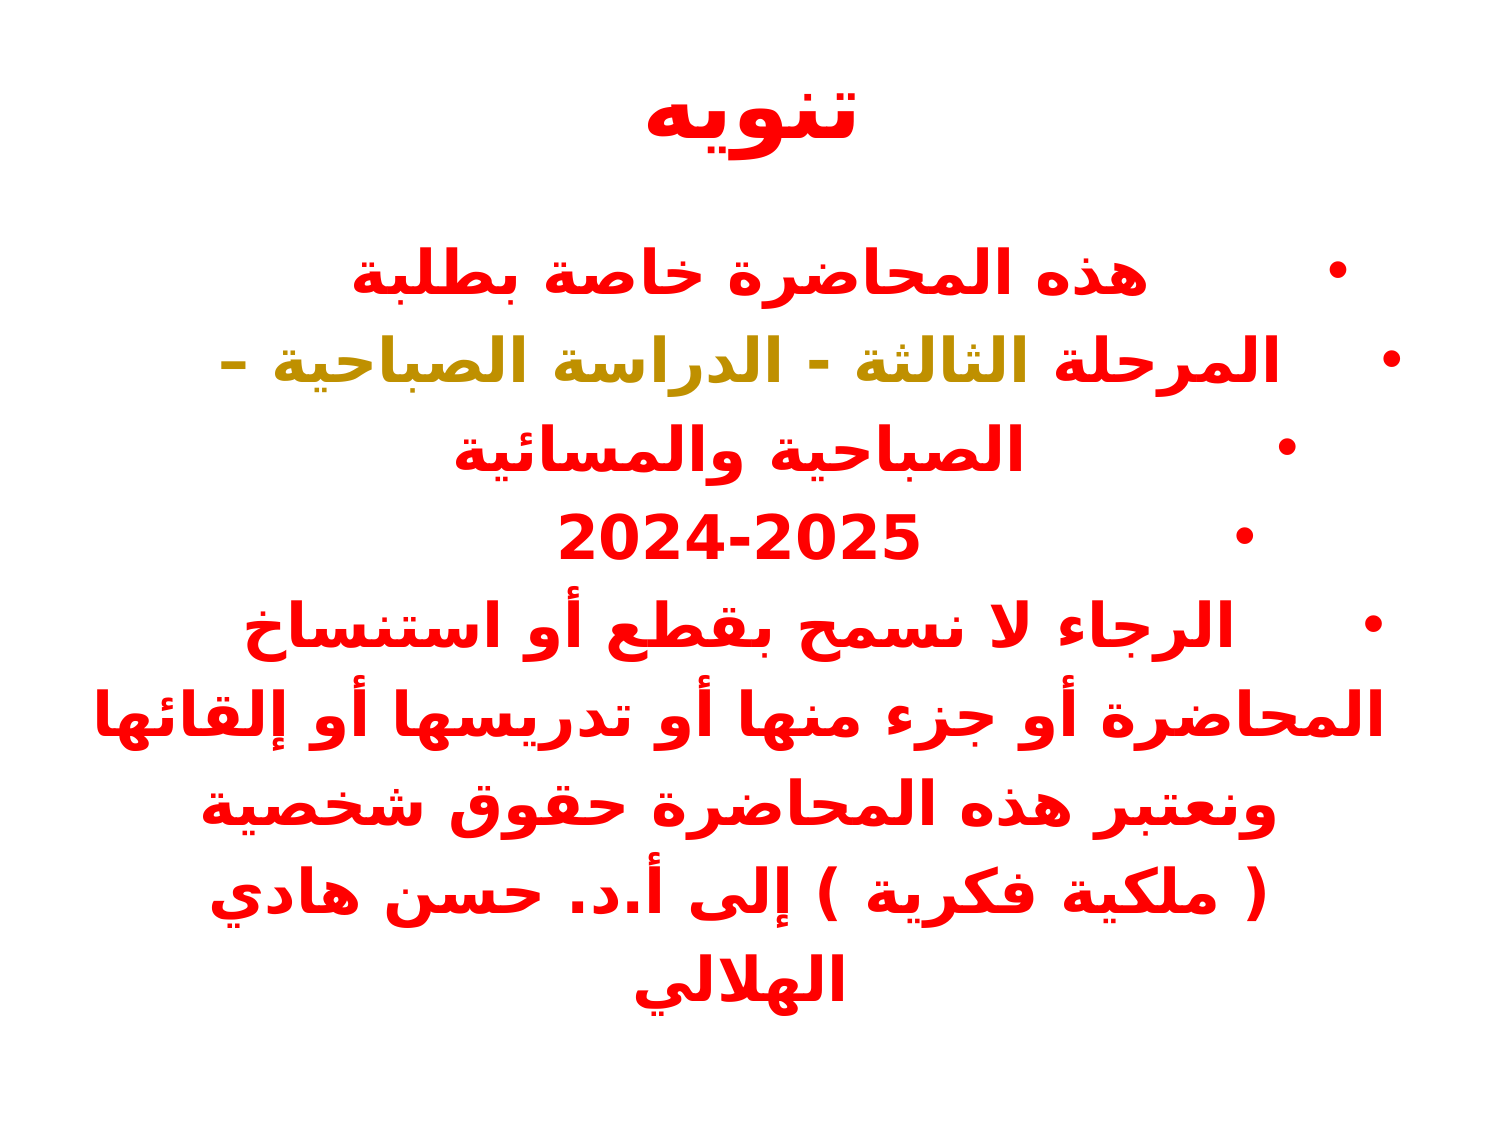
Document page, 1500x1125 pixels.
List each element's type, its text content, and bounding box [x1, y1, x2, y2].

title تنويه [52, 44, 1453, 173]
list هذه المحاضرة خاصة بطلبة المرحلة الثالثة - الدراسة الصباحية – الصباحية والمسائية 2024-2025 الرجاء لا نسمح بقطع أو استنساخ المحاضرة أو جزء منها أو تدريسها أو إلقائها ونعتبر هذه المحاضرة حقوق شخصية ( ملكية فكرية ) إلى أ.د. حسن هادي الهلالي [75, 210, 1433, 1038]
